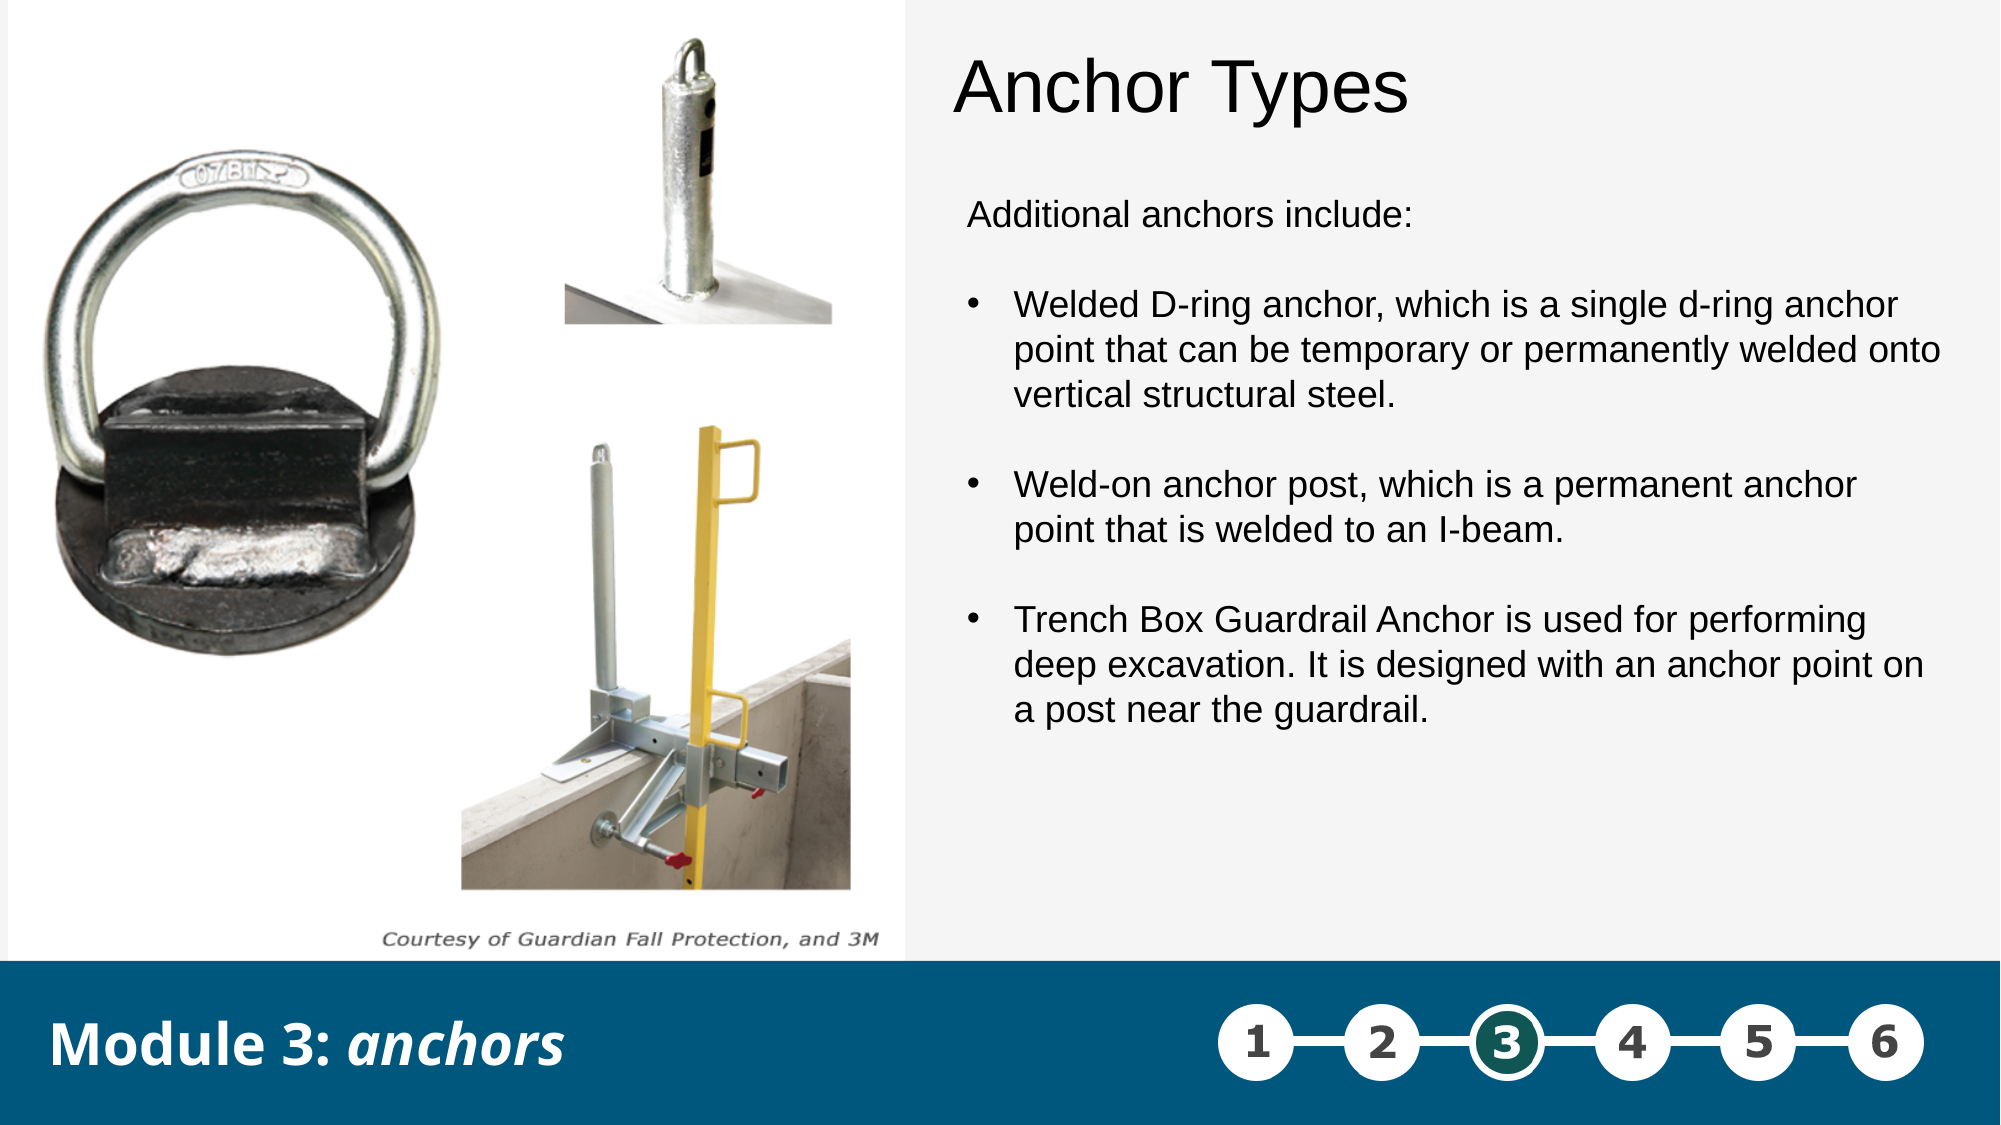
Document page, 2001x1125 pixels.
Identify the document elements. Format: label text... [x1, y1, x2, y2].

picture [8, 0, 905, 960]
title Anchor Types [938, 39, 1931, 181]
picture [1219, 1005, 1923, 1080]
text_box Additional anchors include: Welded D-ring anchor, which is a single d-ring anchor point that can be temporary or permanently welded onto vertical structural steel. Weld-on anchor post, which is a permanent anchor point that is welded to an I-beam. Trench Box Guardrail Anchor is used for performing deep excavation. It is designed with an anchor point on a post near the guardrail. [952, 180, 1964, 738]
text_box [0, 960, 2000, 1125]
text_box Module 3: anchors [33, 999, 985, 1085]
